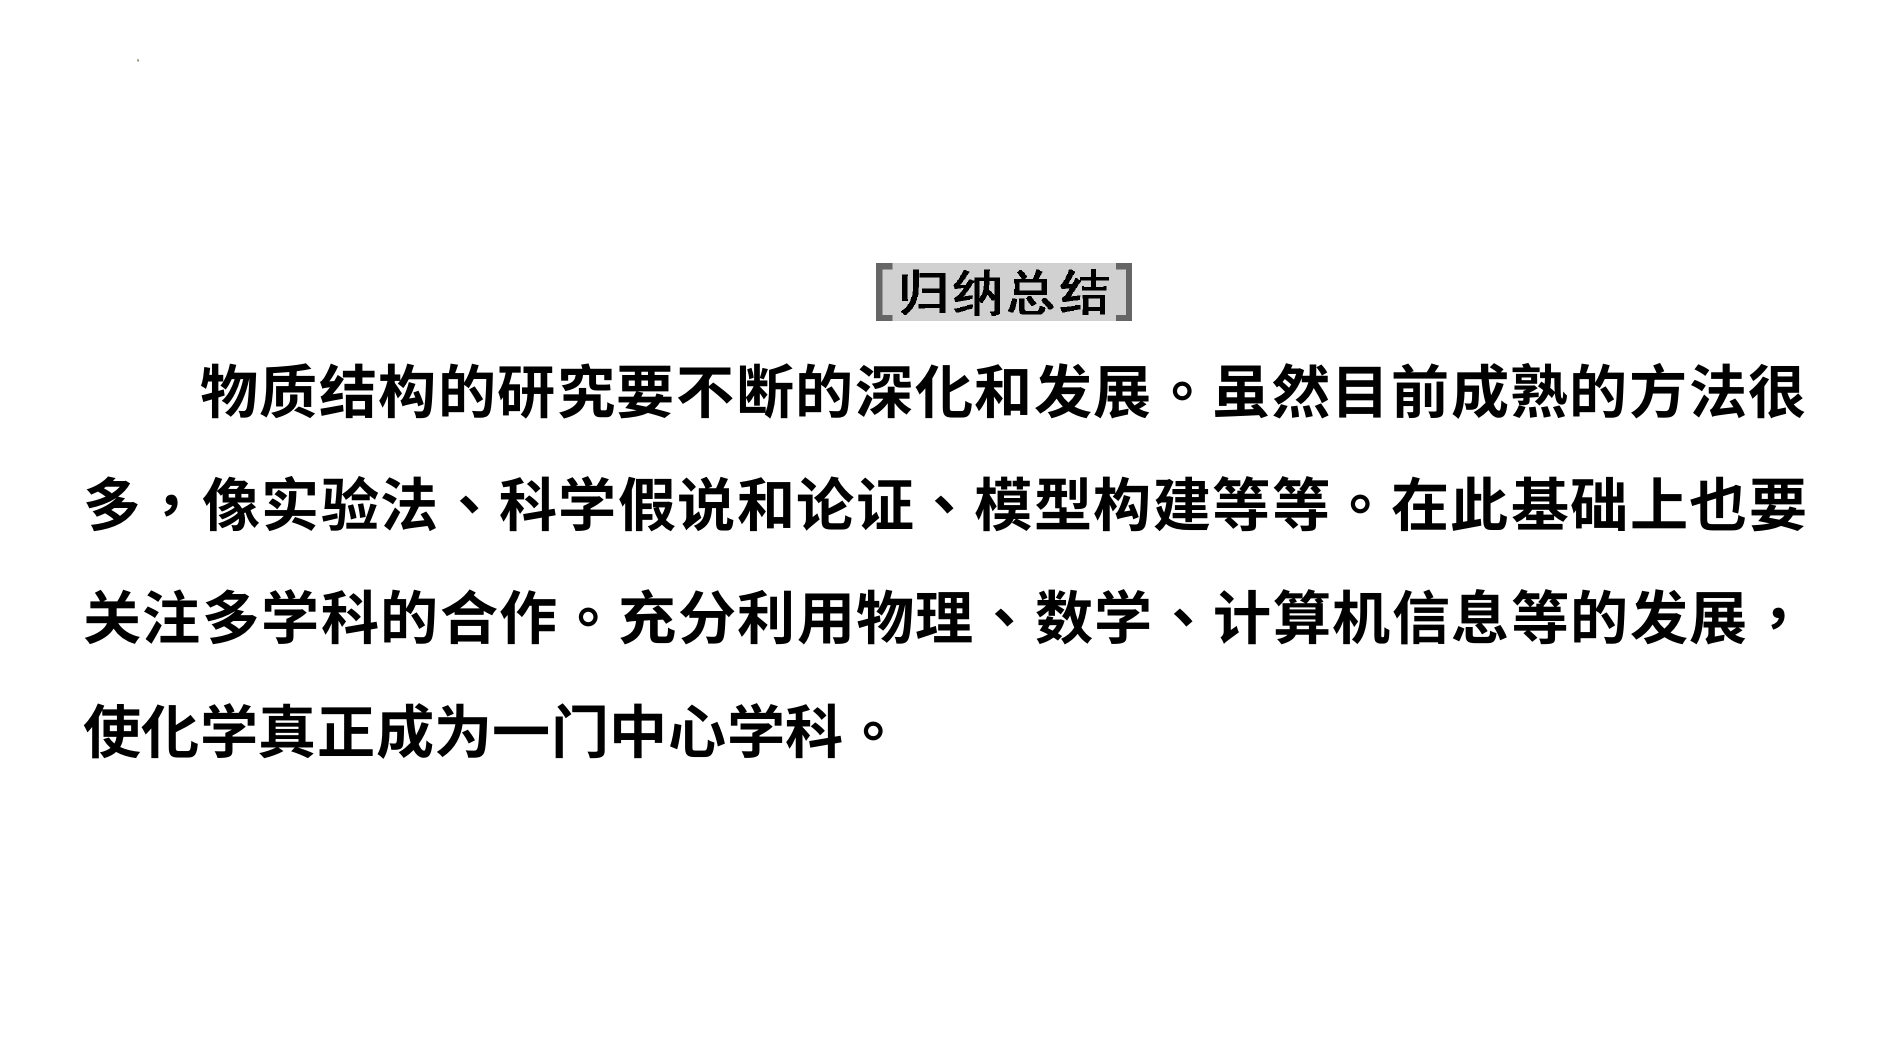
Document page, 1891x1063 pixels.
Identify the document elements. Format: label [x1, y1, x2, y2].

text_box [83, 253, 1807, 810]
